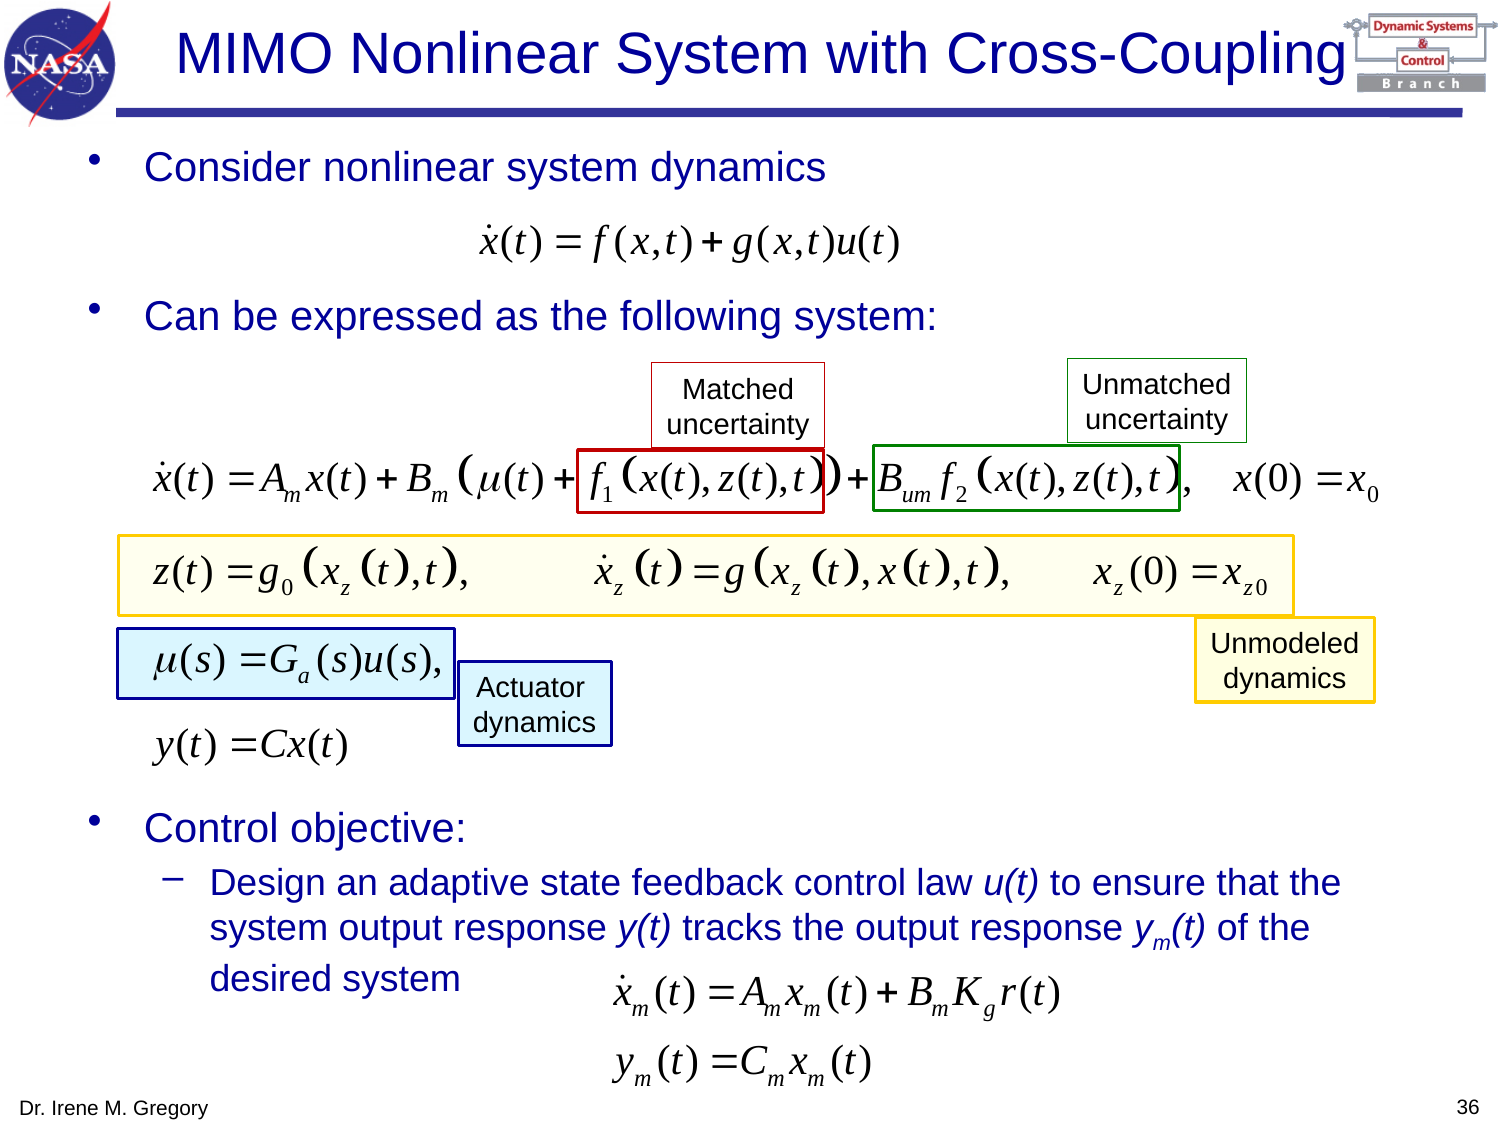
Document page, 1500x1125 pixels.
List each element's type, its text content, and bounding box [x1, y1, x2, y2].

text_box [873, 445, 1180, 449]
text_box [117, 628, 142, 699]
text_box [147, 451, 1382, 774]
picture [1342, 11, 1499, 93]
picture [4, 1, 116, 127]
text_box Unmatched uncertainty [1067, 358, 1247, 443]
text_box Matched uncertainty [651, 362, 825, 448]
slide_number 35 [1396, 1086, 1495, 1125]
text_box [607, 967, 1065, 1092]
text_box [474, 218, 904, 270]
title MIMO Nonlinear System with Cross-Coupling [64, 9, 1460, 91]
footer Dr. Irene M. Gregory [0, 1087, 228, 1125]
list Consider nonlinear system dynamics Can be expressed as the following system: Control objective: Design an adaptive state feedback control law u(t) to ensure that the system output response y(t) tracks the output response ym(t) of the desired system [72, 132, 1423, 918]
text_box [118, 535, 142, 616]
